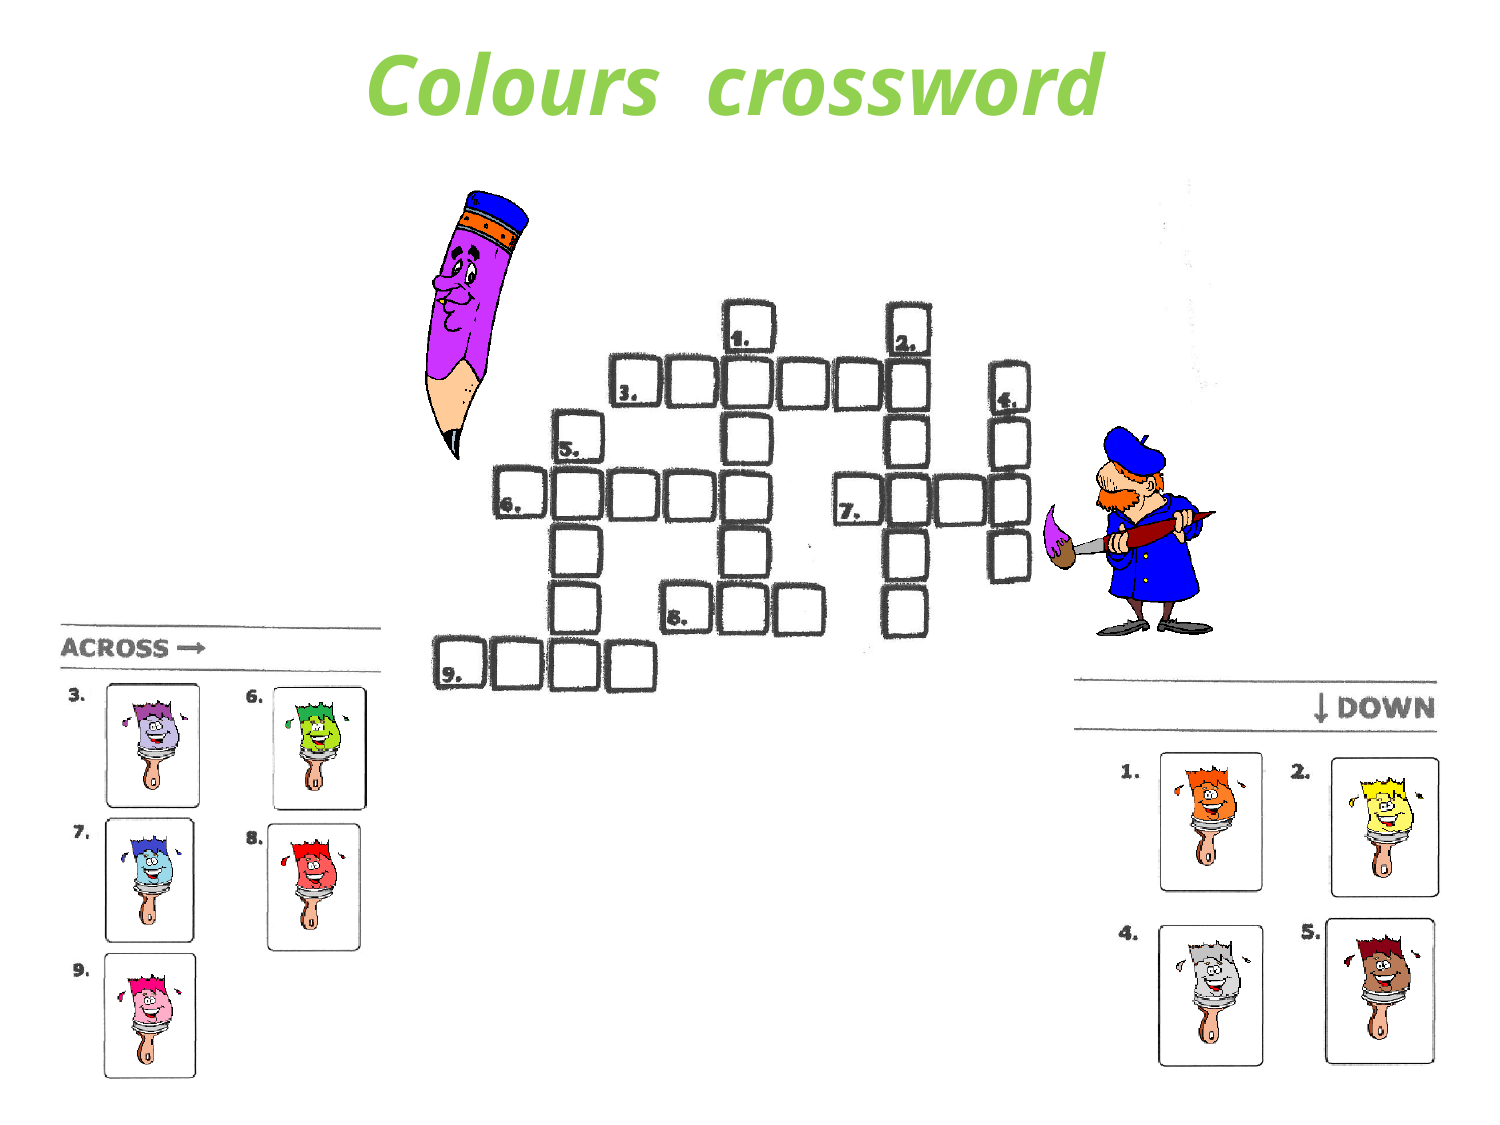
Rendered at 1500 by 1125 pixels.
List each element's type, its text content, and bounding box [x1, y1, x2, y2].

picture [37, 599, 381, 1090]
picture [399, 174, 1449, 1096]
text_box Colours crossword [350, 24, 1363, 140]
